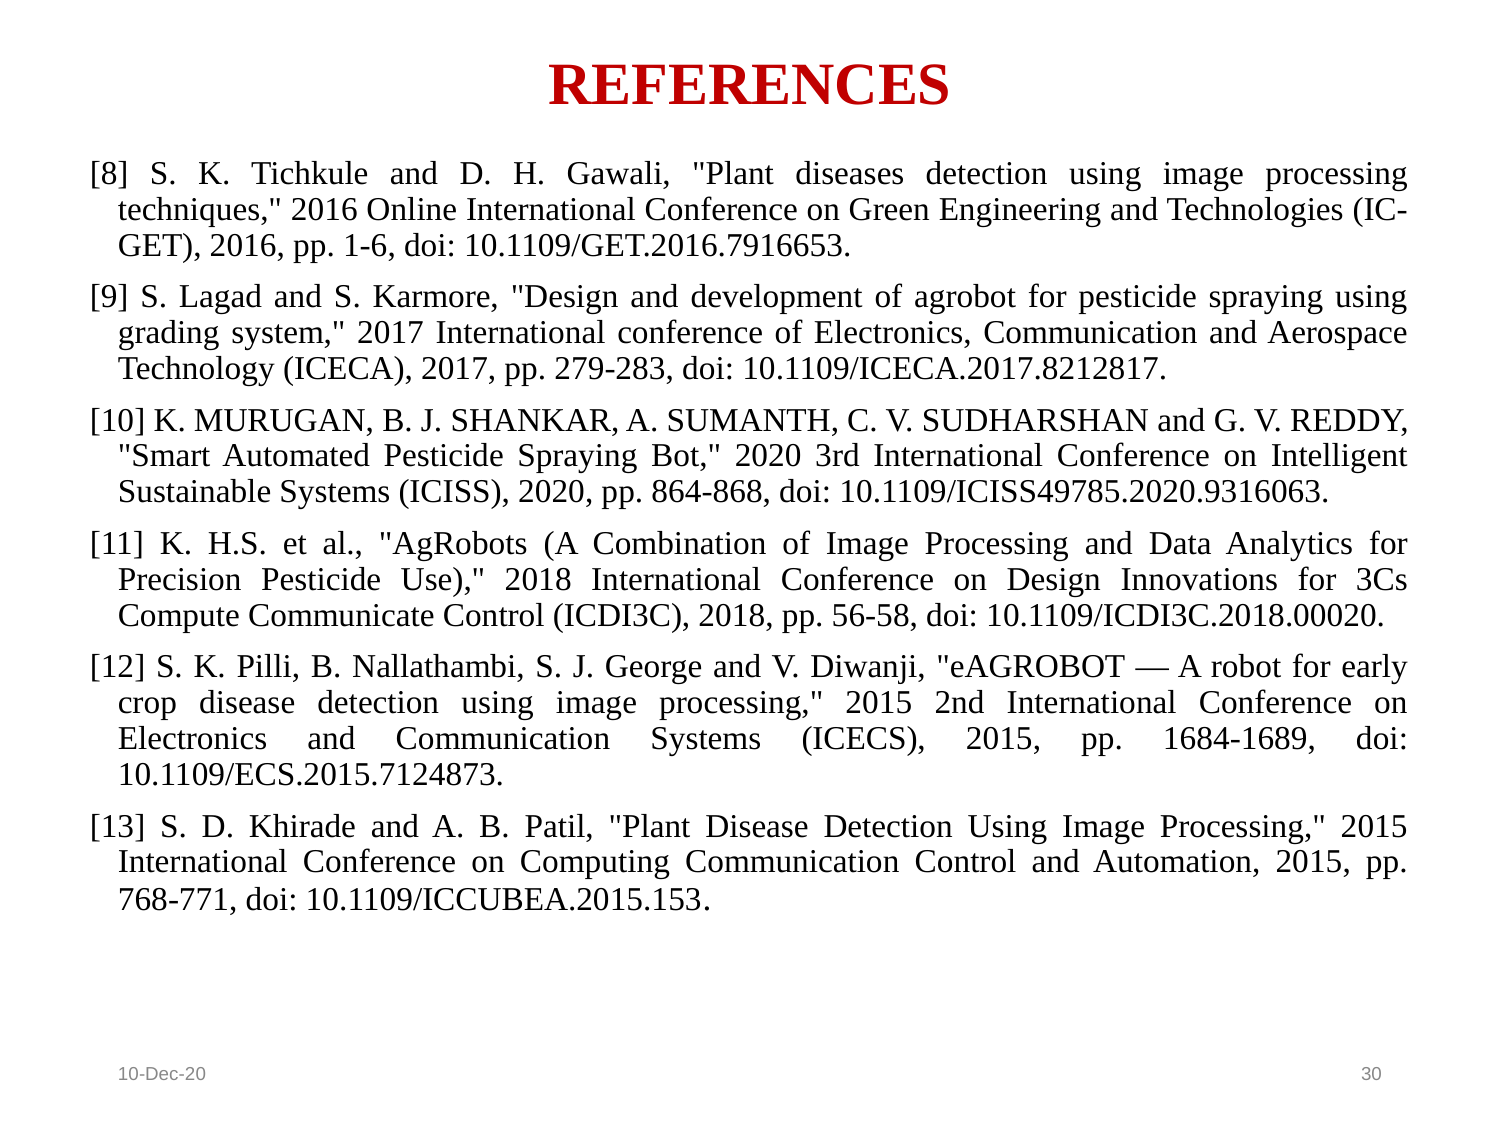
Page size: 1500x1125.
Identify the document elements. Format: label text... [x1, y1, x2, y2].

text_box <number> [1059, 1042, 1397, 1103]
text_box [8] S. K. Tichkule and D. H. Gawali, "Plant diseases detection using image processing techniques," 2016 Online International Conference on Green Engineering and Technologies (IC-GET), 2016, pp. 1-6, doi: 10.1109/GET.2016.7916653. [9] S. Lagad and S. Karmore, "Design and development of agrobot for pesticide spraying using grading system," 2017 International conference of Electronics, Communication and Aerospace Technology (ICECA), 2017, pp. 279-283, doi: 10.1109/ICECA.2017.8212817. [10] K. MURUGAN, B. J. SHANKAR, A. SUMANTH, C. V. SUDHARSHAN and G. V. REDDY, "Smart Automated Pesticide Spraying Bot," 2020 3rd International Conference on Intelligent Sustainable Systems (ICISS), 2020, pp. 864-868, doi: 10.1109/ICISS49785.2020.9316063. [11] K. H.S. et al., "AgRobots (A Combination of Image Processing and Data Analytics for Precision Pesticide Use)," 2018 International Conference on Design Innovations for 3Cs Compute Communicate Control (ICDI3C), 2018, pp. 56-58, doi: 10.1109/ICDI3C.2018.00020. [12] S. K. Pilli, B. Nallathambi, S. J. George and V. Diwanji, "eAGROBOT — A robot for early crop disease detection using image processing," 2015 2nd International Conference on Electronics and Communication Systems (ICECS), 2015, pp. 1684-1689, doi: 10.1109/ECS.2015.7124873. [13] S. D. Khirade and A. B. Patil, "Plant Disease Detection Using Image Processing," 2015 International Conference on Computing Communication Control and Automation, 2015, pp. 768-771, doi: 10.1109/ICCUBEA.2015.153. [75, 148, 1425, 907]
text_box REFERENCES [75, 45, 1425, 125]
text_box 10-Dec-20 [103, 1042, 441, 1103]
